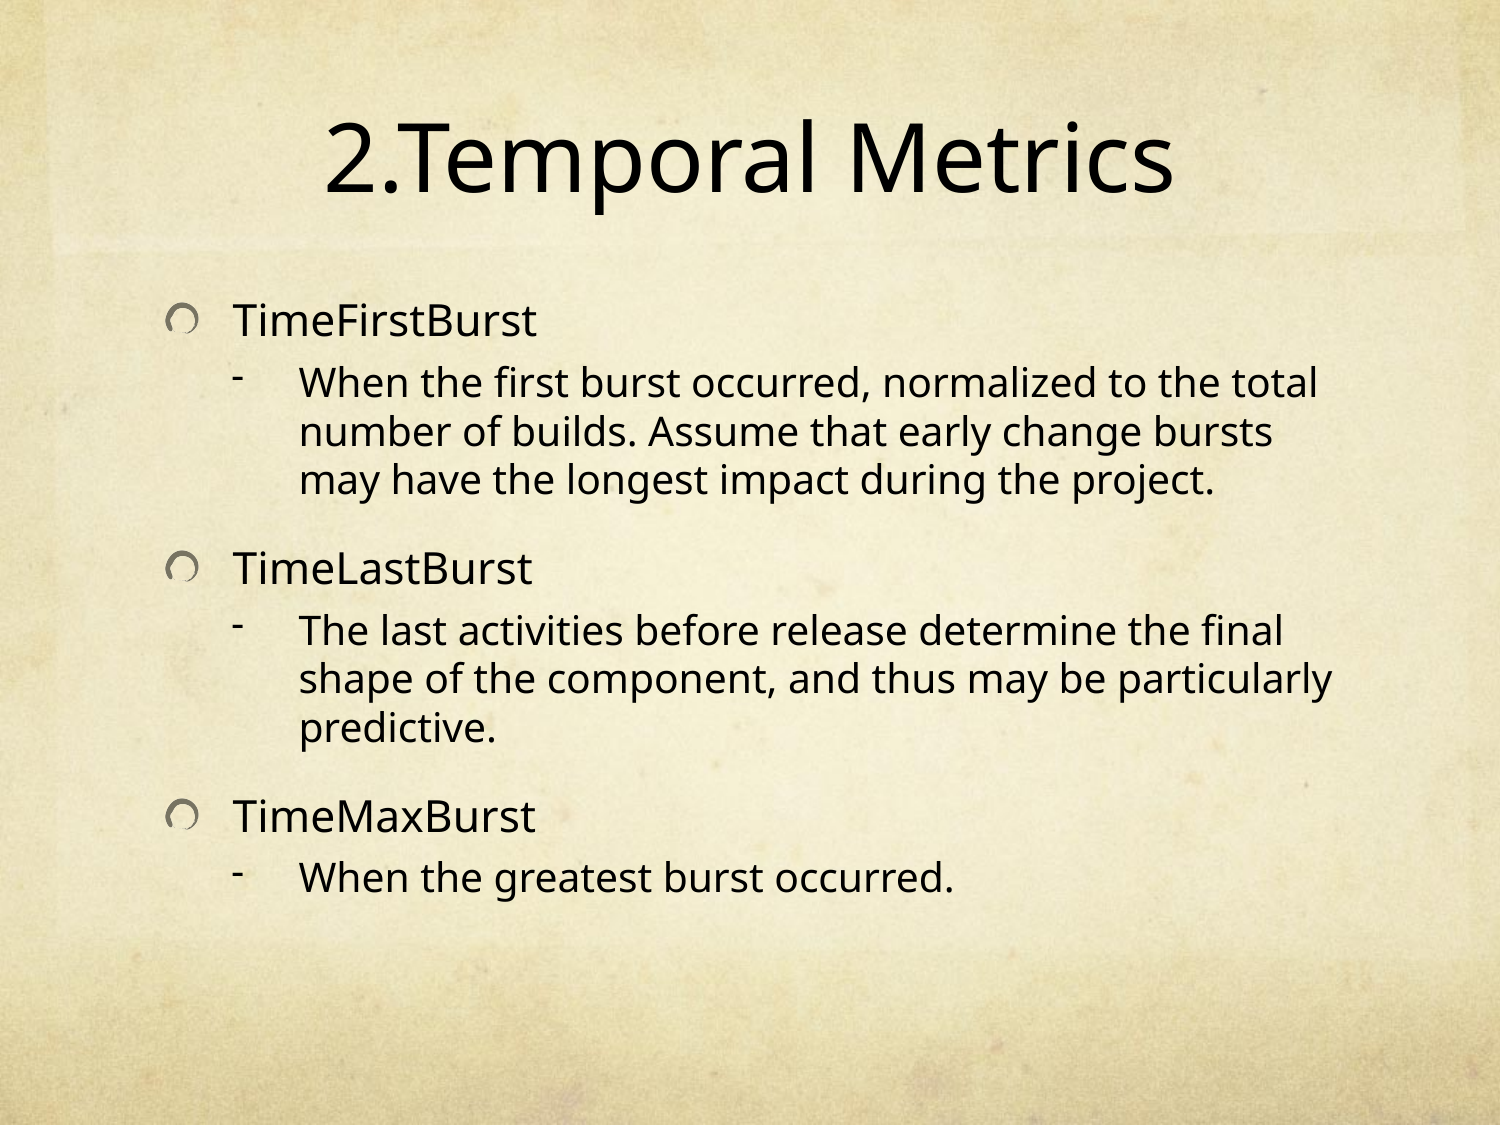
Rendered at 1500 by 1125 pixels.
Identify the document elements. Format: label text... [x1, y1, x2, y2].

list TimeFirstBurst When the first burst occurred, normalized to the total number of builds. Assume that early change bursts may have the longest impact during the project. TimeLastBurst The last activities before release determine the final shape of the component, and thus may be particularly predictive. TimeMaxBurst When the greatest burst occurred. [150, 284, 1350, 950]
picture [0, 0, 1500, 1125]
title 2.Temporal Metrics [150, 82, 1350, 225]
